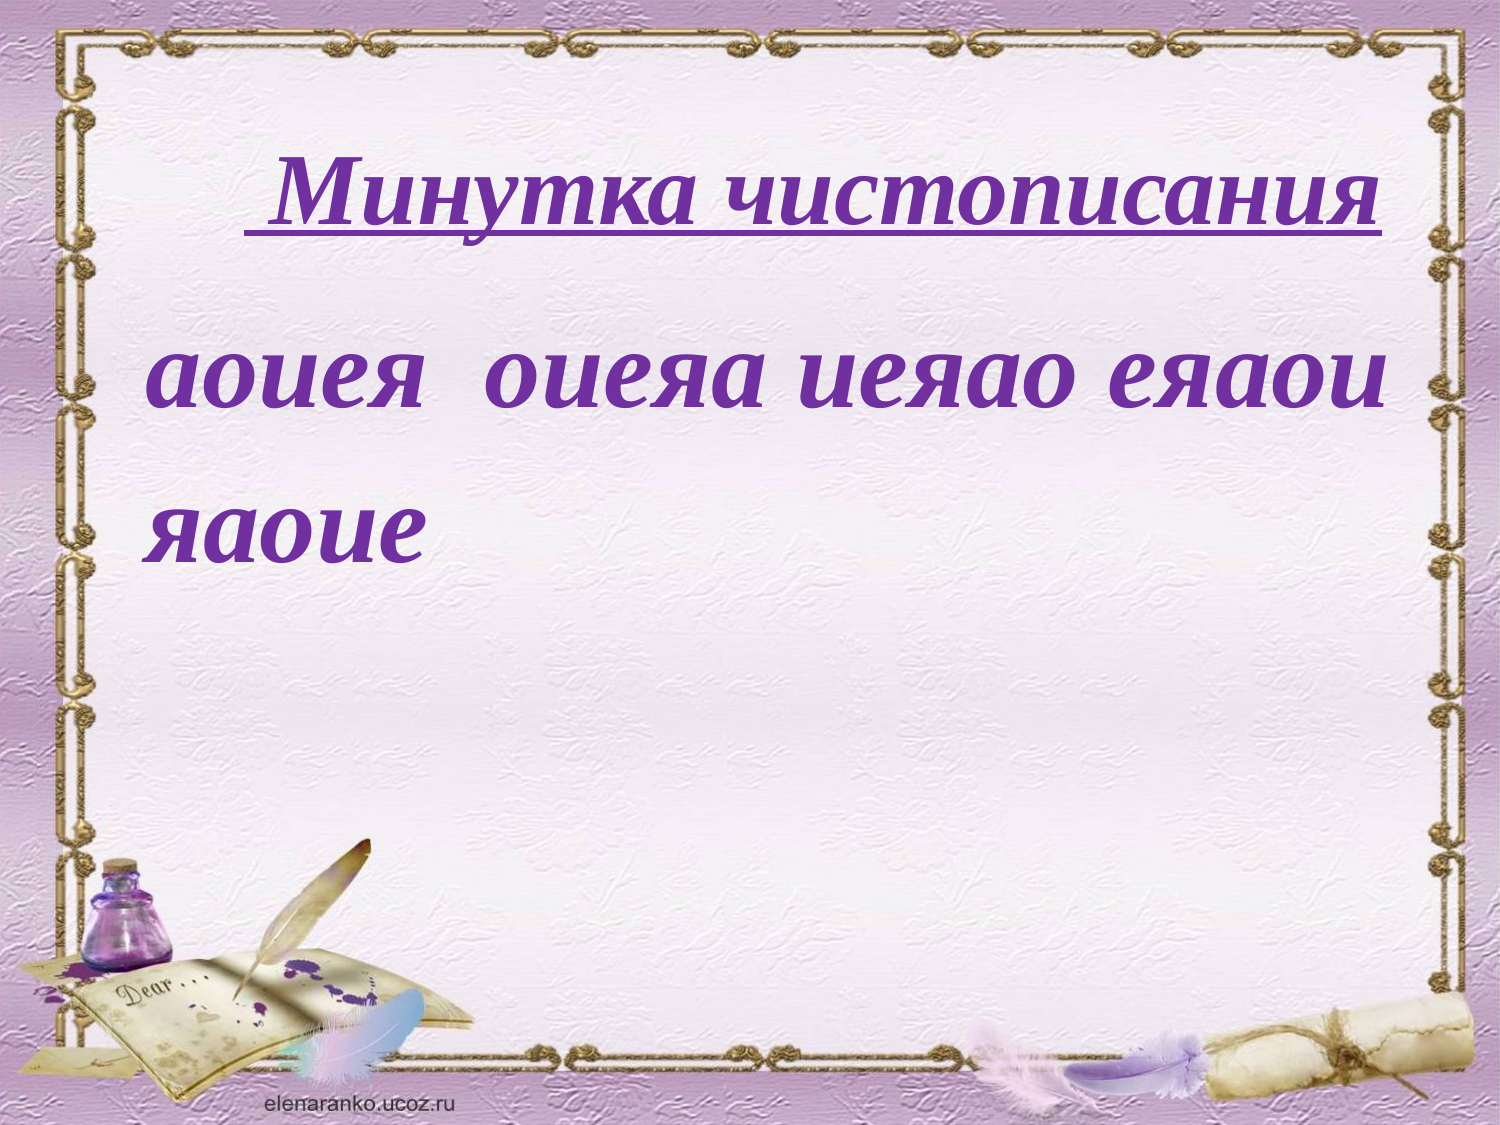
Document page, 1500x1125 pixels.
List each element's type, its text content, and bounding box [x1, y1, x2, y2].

title Минутка чистописания [63, 90, 1414, 278]
picture [0, 0, 1500, 1125]
list аоиея оиеяа иеяао еяаои яаоие [112, 267, 1463, 1010]
